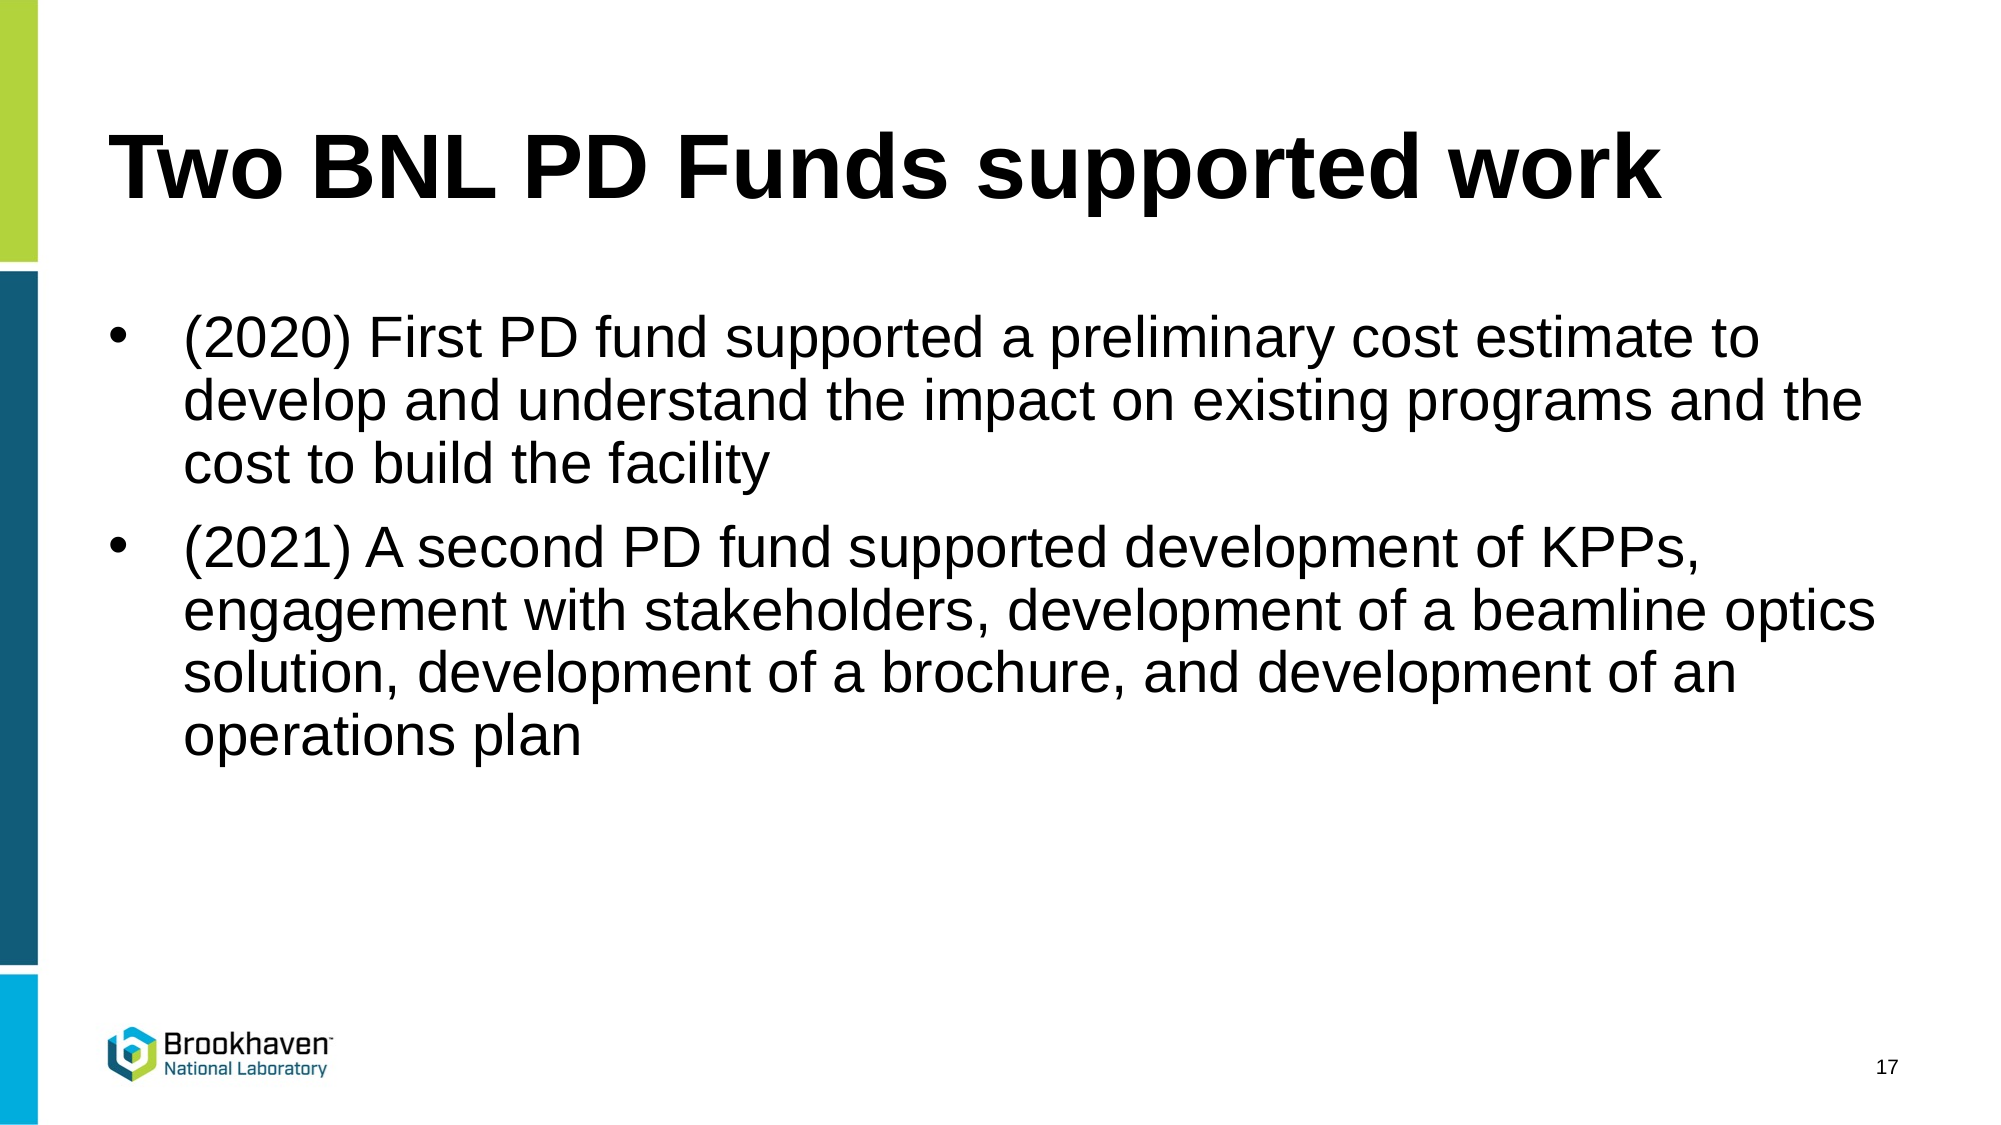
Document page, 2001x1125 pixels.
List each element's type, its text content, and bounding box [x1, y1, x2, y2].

title Two BNL PD Funds supported work [93, 59, 1907, 278]
slide_number 17 [1835, 1036, 1907, 1097]
picture [0, 0, 2001, 1125]
list (2020) First PD fund supported a preliminary cost estimate to develop and understand the impact on existing programs and the cost to build the facility (2021) A second PD fund supported development of KPPs, engagement with stakeholders, development of a beamline optics solution, development of a brochure, and development of an operations plan [93, 299, 1907, 990]
